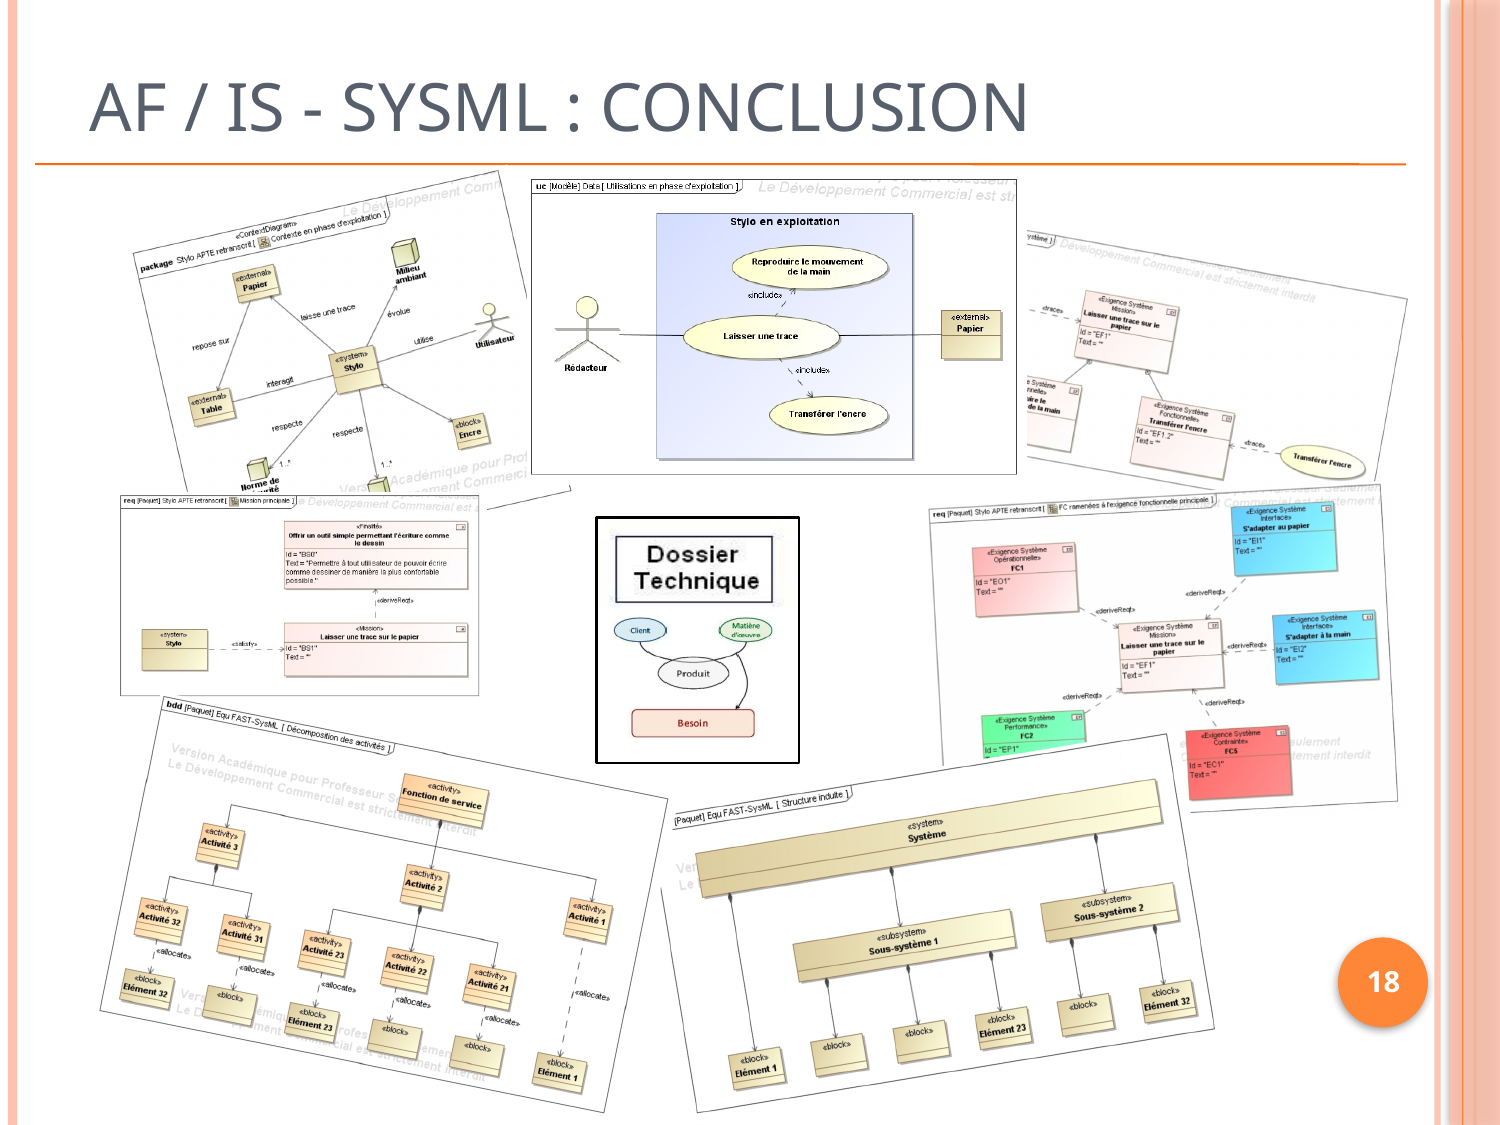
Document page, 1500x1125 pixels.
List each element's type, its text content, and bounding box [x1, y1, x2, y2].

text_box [597, 518, 799, 763]
slide_number 18 [1333, 940, 1434, 1027]
picture [95, 165, 1415, 1125]
title AF / IS - SysML : Conclusion [75, 45, 1300, 153]
